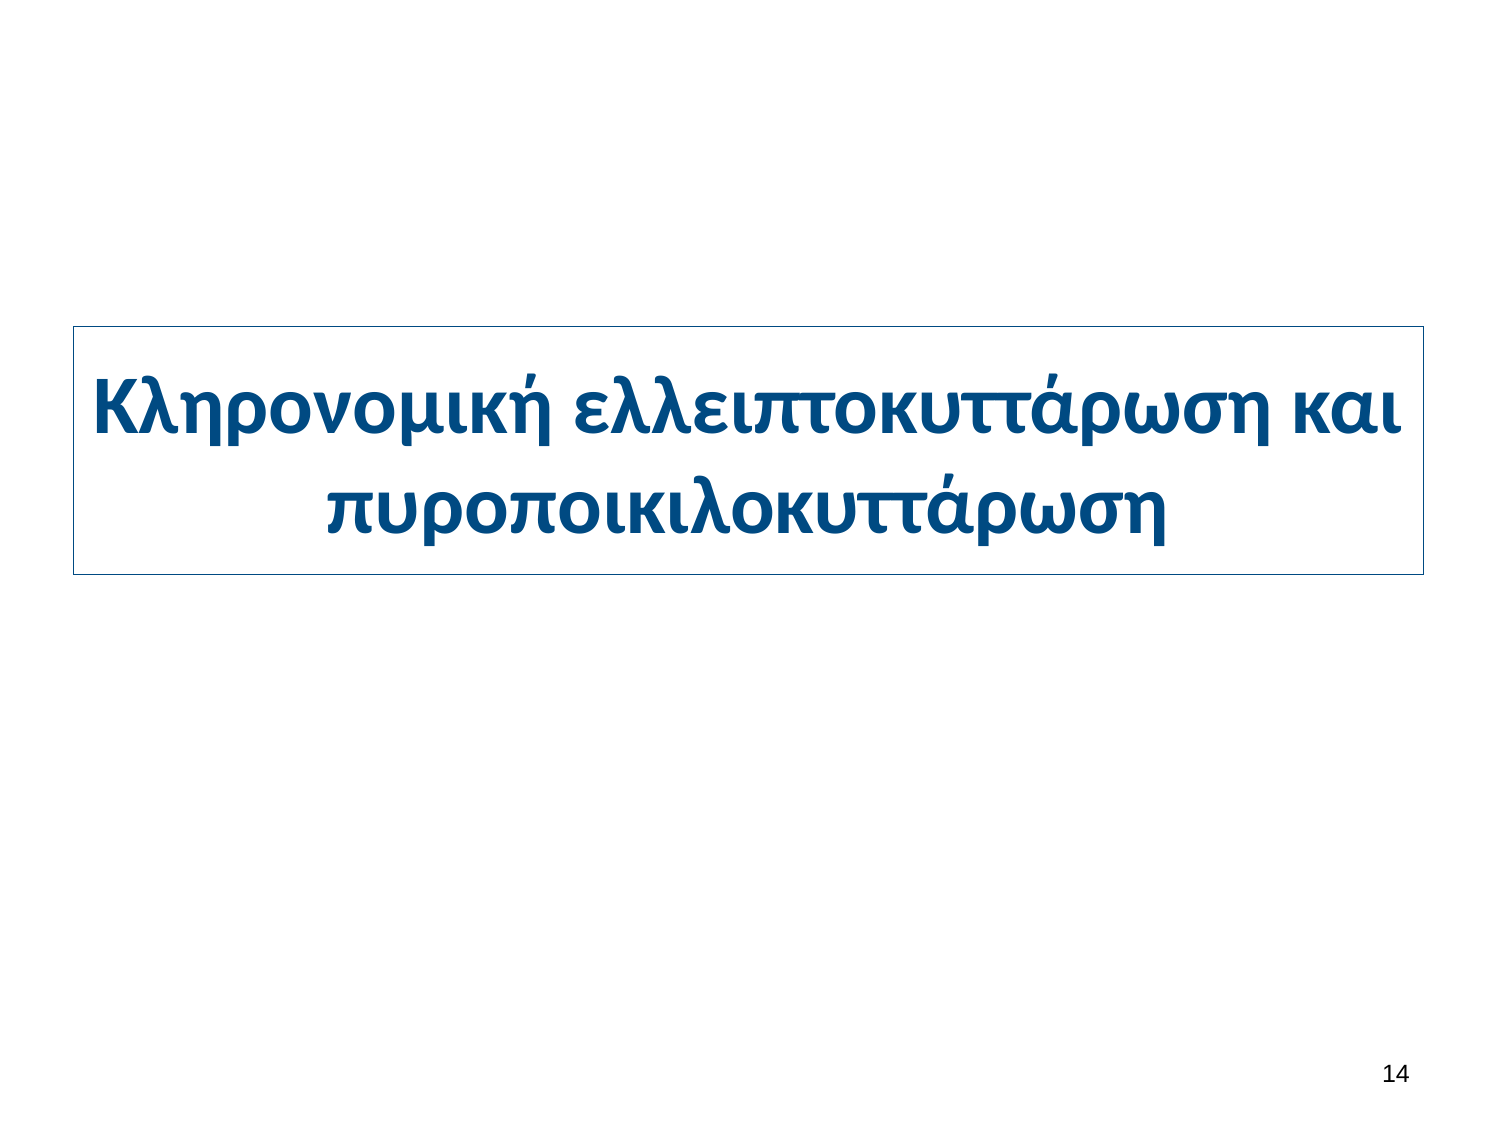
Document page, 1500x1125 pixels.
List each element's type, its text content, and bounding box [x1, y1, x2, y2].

title Κληρονομική ελλειπτοκυττάρωση και πυροποικιλοκυττάρωση [73, 326, 1424, 575]
slide_number 13 [1074, 1042, 1425, 1103]
